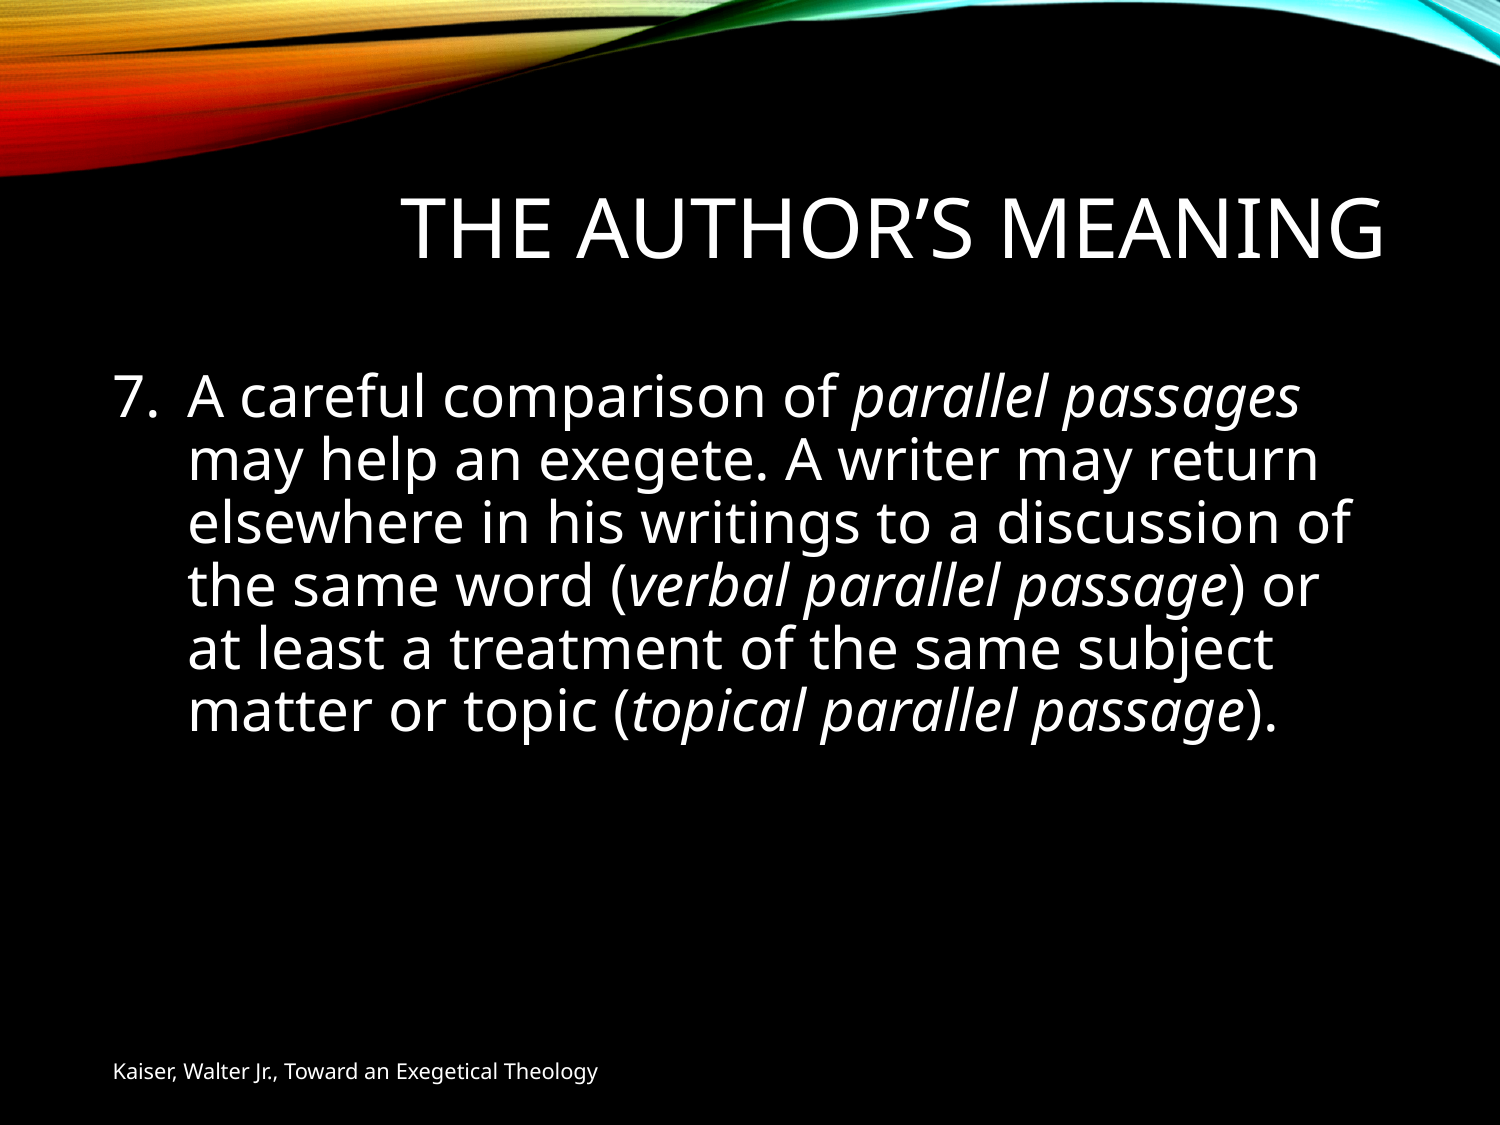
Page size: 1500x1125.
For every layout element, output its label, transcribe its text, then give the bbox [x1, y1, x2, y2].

list A careful comparison of parallel passages may help an exegete. A writer may return elsewhere in his writings to a discussion of the same word (verbal parallel passage) or at least a treatment of the same subject matter or topic (topical parallel passage). [97, 360, 1403, 1028]
footer Kaiser, Walter Jr., Toward an Exegetical Theology [97, 1042, 1030, 1103]
title The author’s Meaning [356, 125, 1403, 338]
picture [0, 0, 1500, 178]
